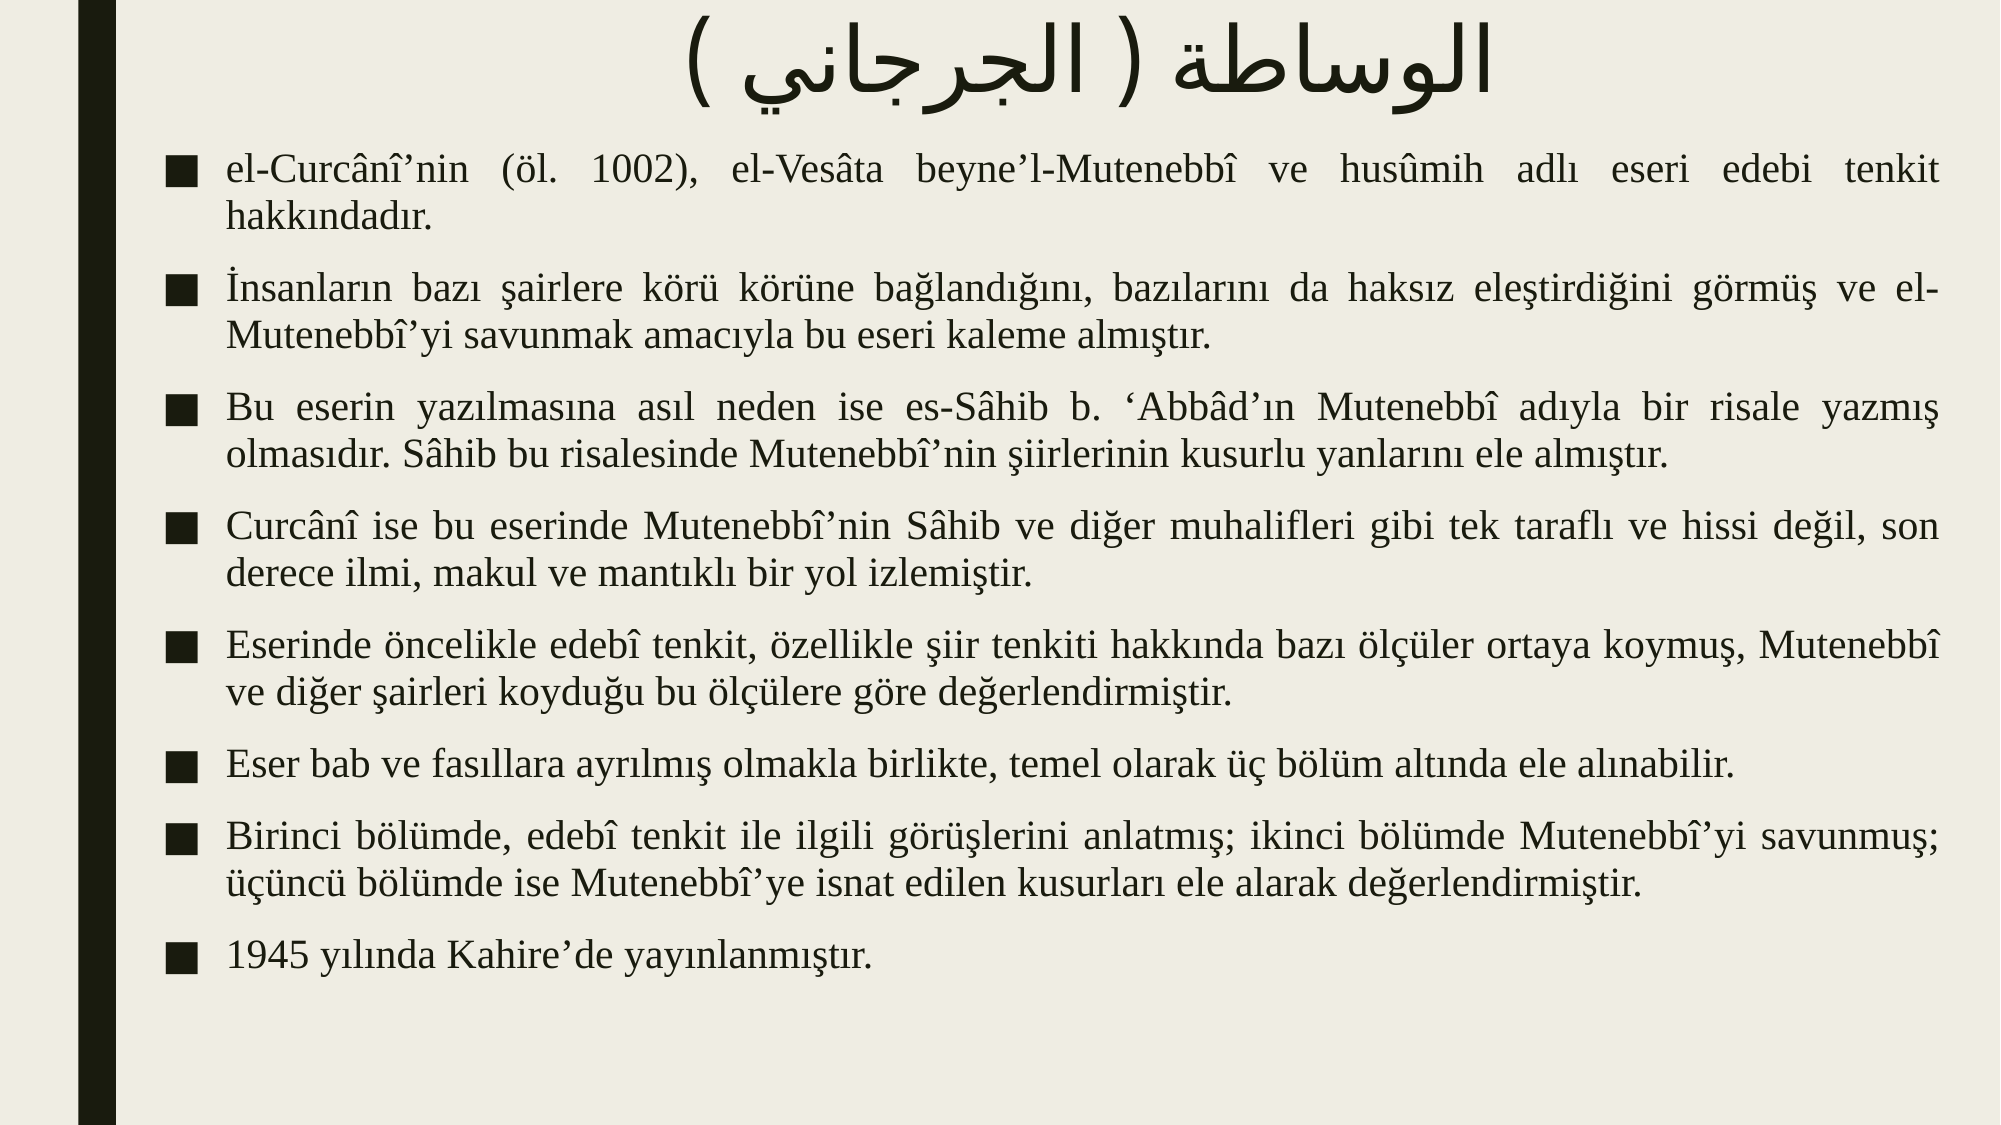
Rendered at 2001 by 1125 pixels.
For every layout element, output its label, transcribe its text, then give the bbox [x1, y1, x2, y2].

list el-Curcânî’nin (öl. 1002), el-Vesâta beyne’l-Mutenebbî ve husûmih adlı eseri edebi tenkit hakkındadır. İnsanların bazı şairlere körü körüne bağlandığını, bazılarını da haksız eleştirdiğini görmüş ve el-Mutenebbî’yi savunmak amacıyla bu eseri kaleme almıştır. Bu eserin yazılmasına asıl neden ise es-Sâhib b. ‘Abbâd’ın Mutenebbî adıyla bir risale yazmış olmasıdır. Sâhib bu risalesinde Mutenebbî’nin şiirlerinin kusurlu yanlarını ele almıştır. Curcânî ise bu eserinde Mutenebbî’nin Sâhib ve diğer muhalifleri gibi tek taraflı ve hissi değil, son derece ilmi, makul ve mantıklı bir yol izlemiştir. Eserinde öncelikle edebî tenkit, özellikle şiir tenkiti hakkında bazı ölçüler ortaya koymuş, Mutenebbî ve diğer şairleri koyduğu bu ölçülere göre değerlendirmiştir. Eser bab ve fasıllara ayrılmış olmakla birlikte, temel olarak üç bölüm altında ele alınabilir. Birinci bölümde, edebî tenkit ile ilgili görüşlerini anlatmış; ikinci bölümde Mutenebbî’yi savunmuş; üçüncü bölümde ise Mutenebbî’ye isnat edilen kusurları ele alarak değerlendirmiştir. 1945 yılında Kahire’de yayınlanmıştır. [147, 137, 1957, 1100]
title الوساطة ( الجرجاني ) [225, 6, 1957, 137]
